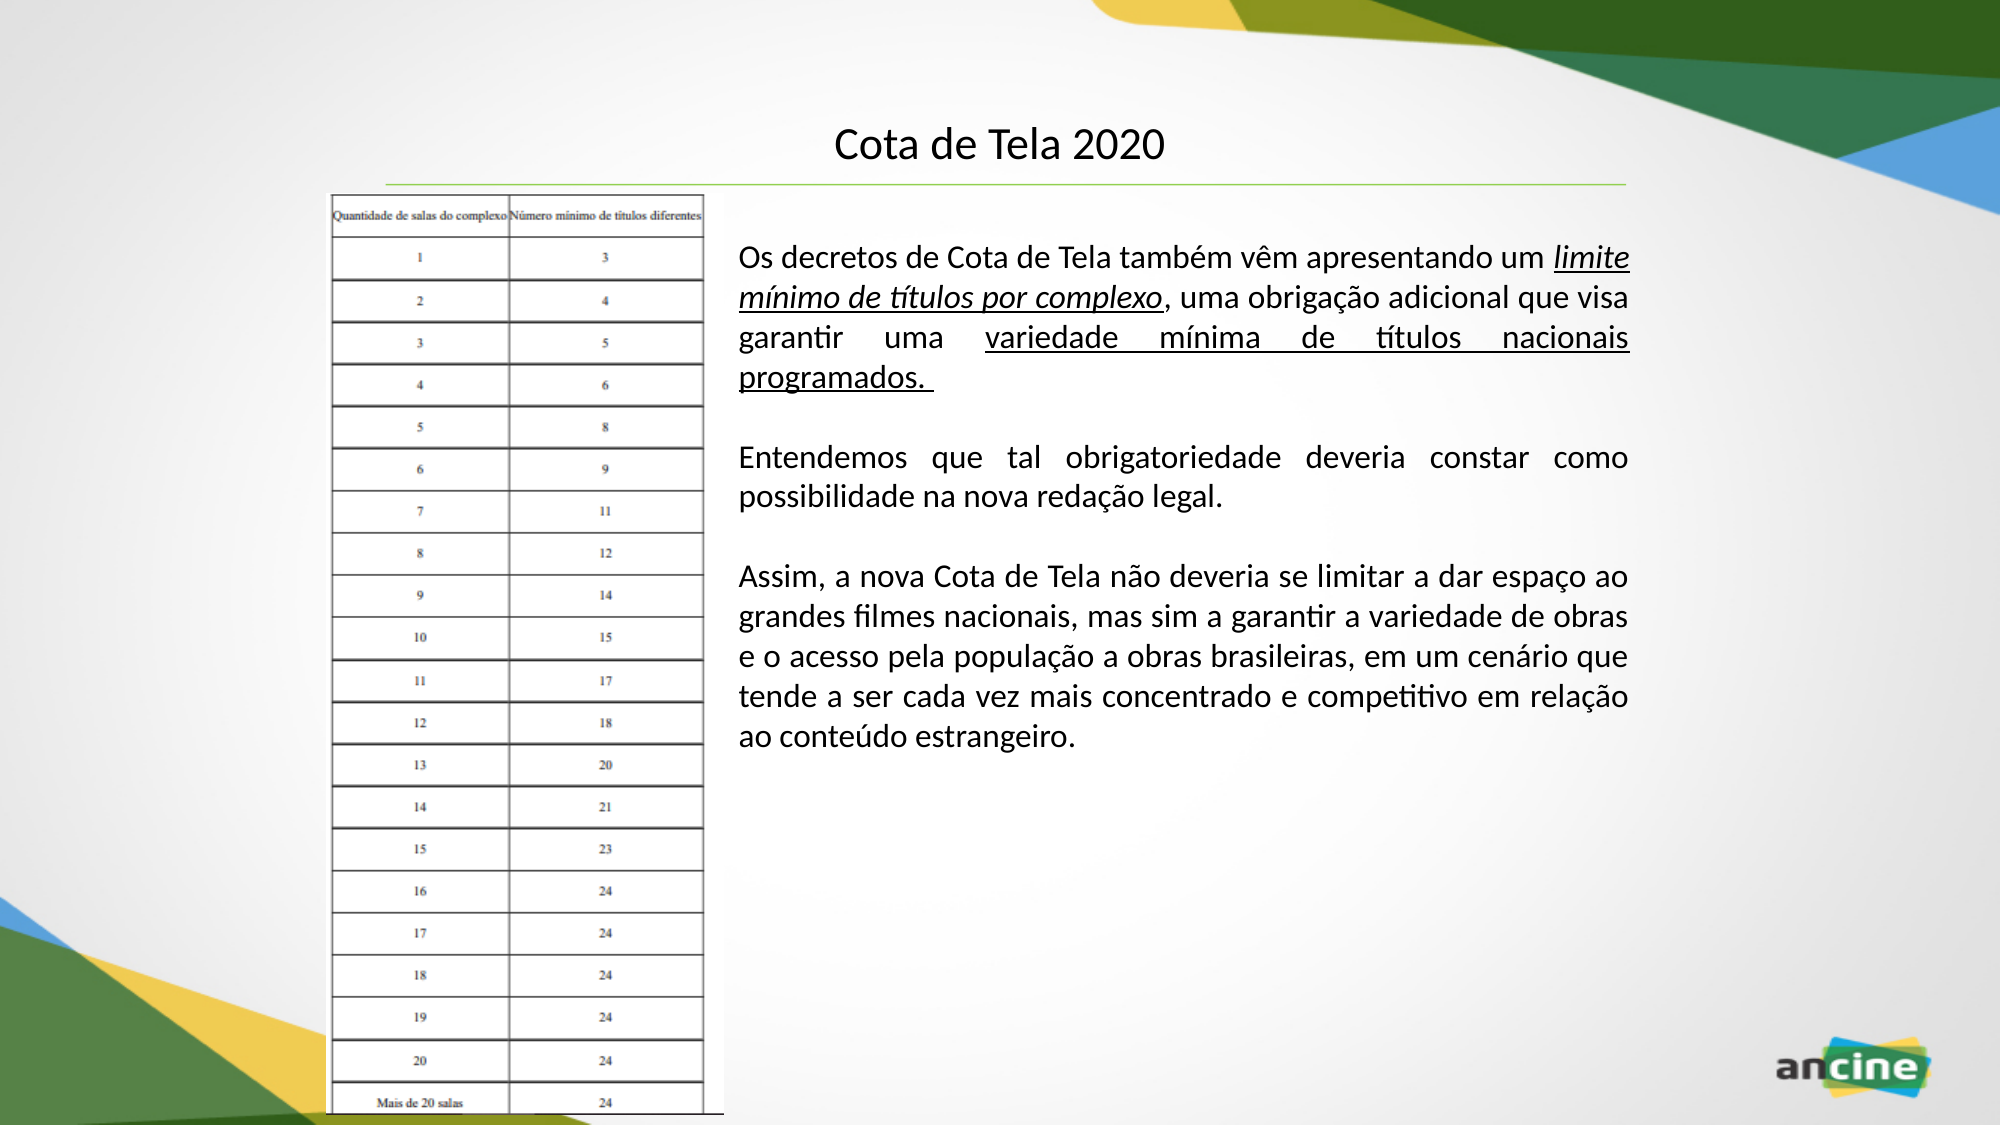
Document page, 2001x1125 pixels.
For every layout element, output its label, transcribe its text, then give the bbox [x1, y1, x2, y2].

text_box Os decretos de Cota de Tela também vêm apresentando um limite mínimo de títulos por complexo, uma obrigação adicional que visa garantir uma variedade mínima de títulos nacionais programados. Entendemos que tal obrigatoriedade deveria constar como possibilidade na nova redação legal. Assim, a nova Cota de Tela não deveria se limitar a dar espaço ao grandes filmes nacionais, mas sim a garantir a variedade de obras e o acesso pela população a obras brasileiras, em um cenário que tende a ser cada vez mais concentrado e competitivo em relação ao conteúdo estrangeiro. [728, 227, 1645, 807]
text_box Cota de Tela 2020 [249, 105, 1750, 176]
picture [0, 0, 2000, 1125]
